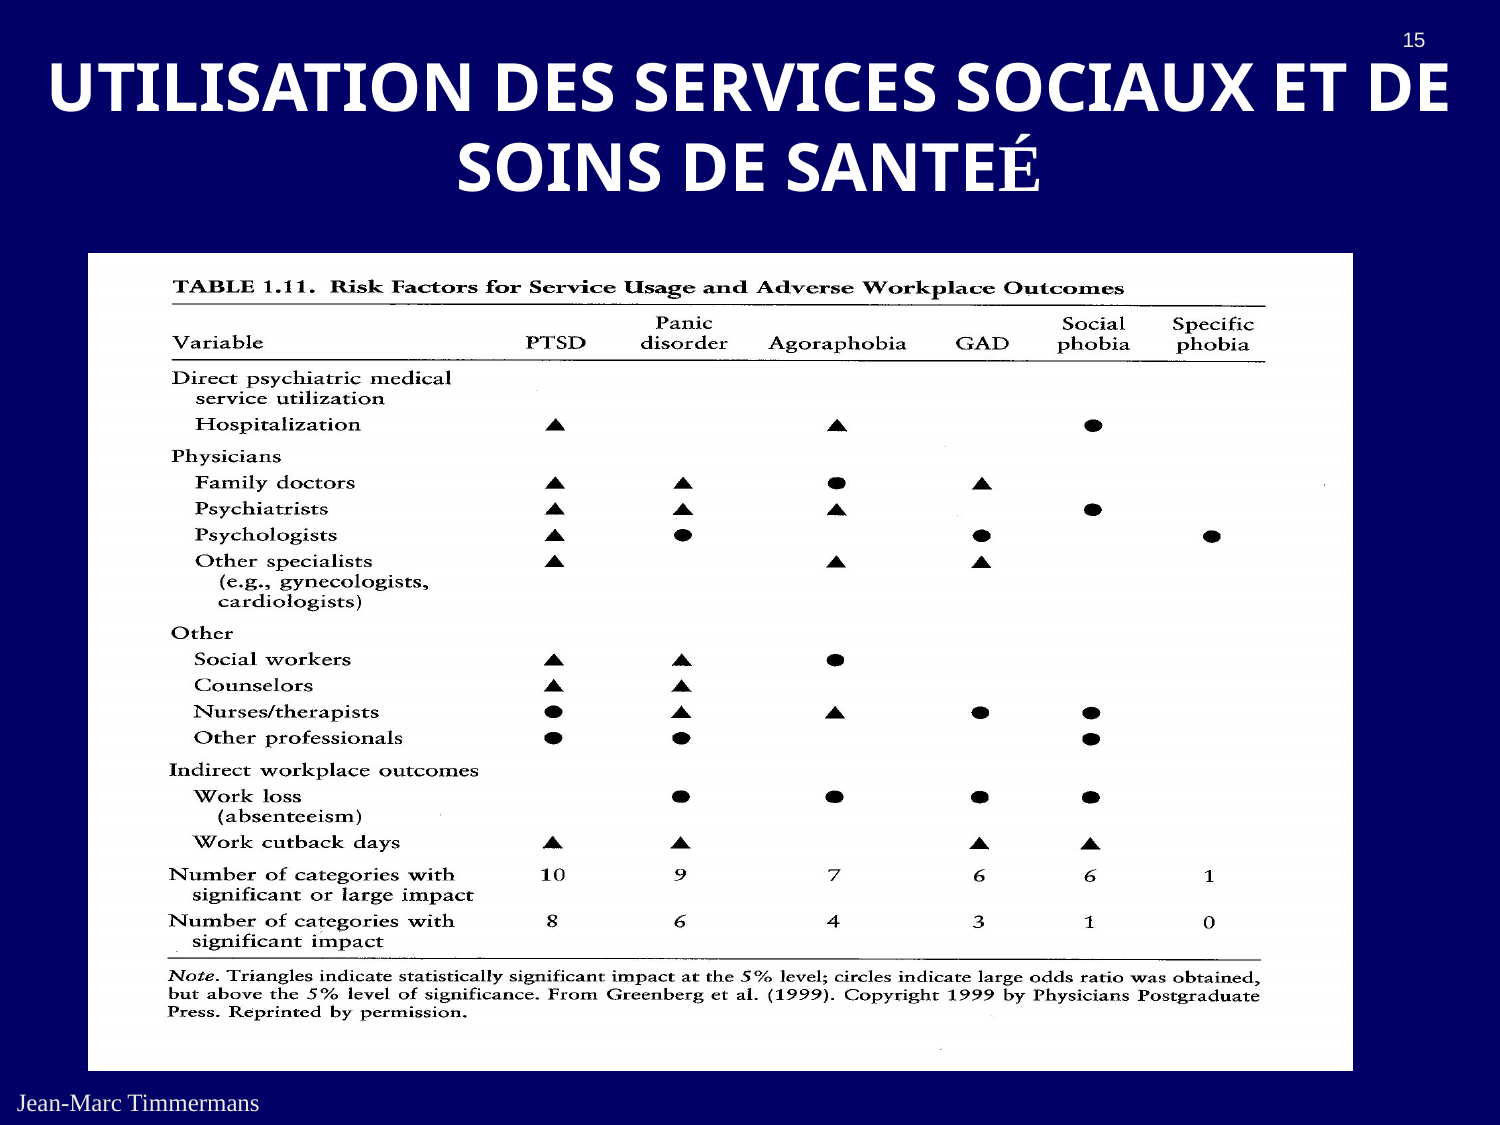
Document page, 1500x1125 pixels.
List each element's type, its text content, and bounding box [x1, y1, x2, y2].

title UTILISATION DES SERVICES SOCIAUX ET DE SOINS DE SANTEÉ [0, 37, 1500, 225]
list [88, 253, 1353, 1071]
slide_number 15 [1387, 19, 1483, 86]
